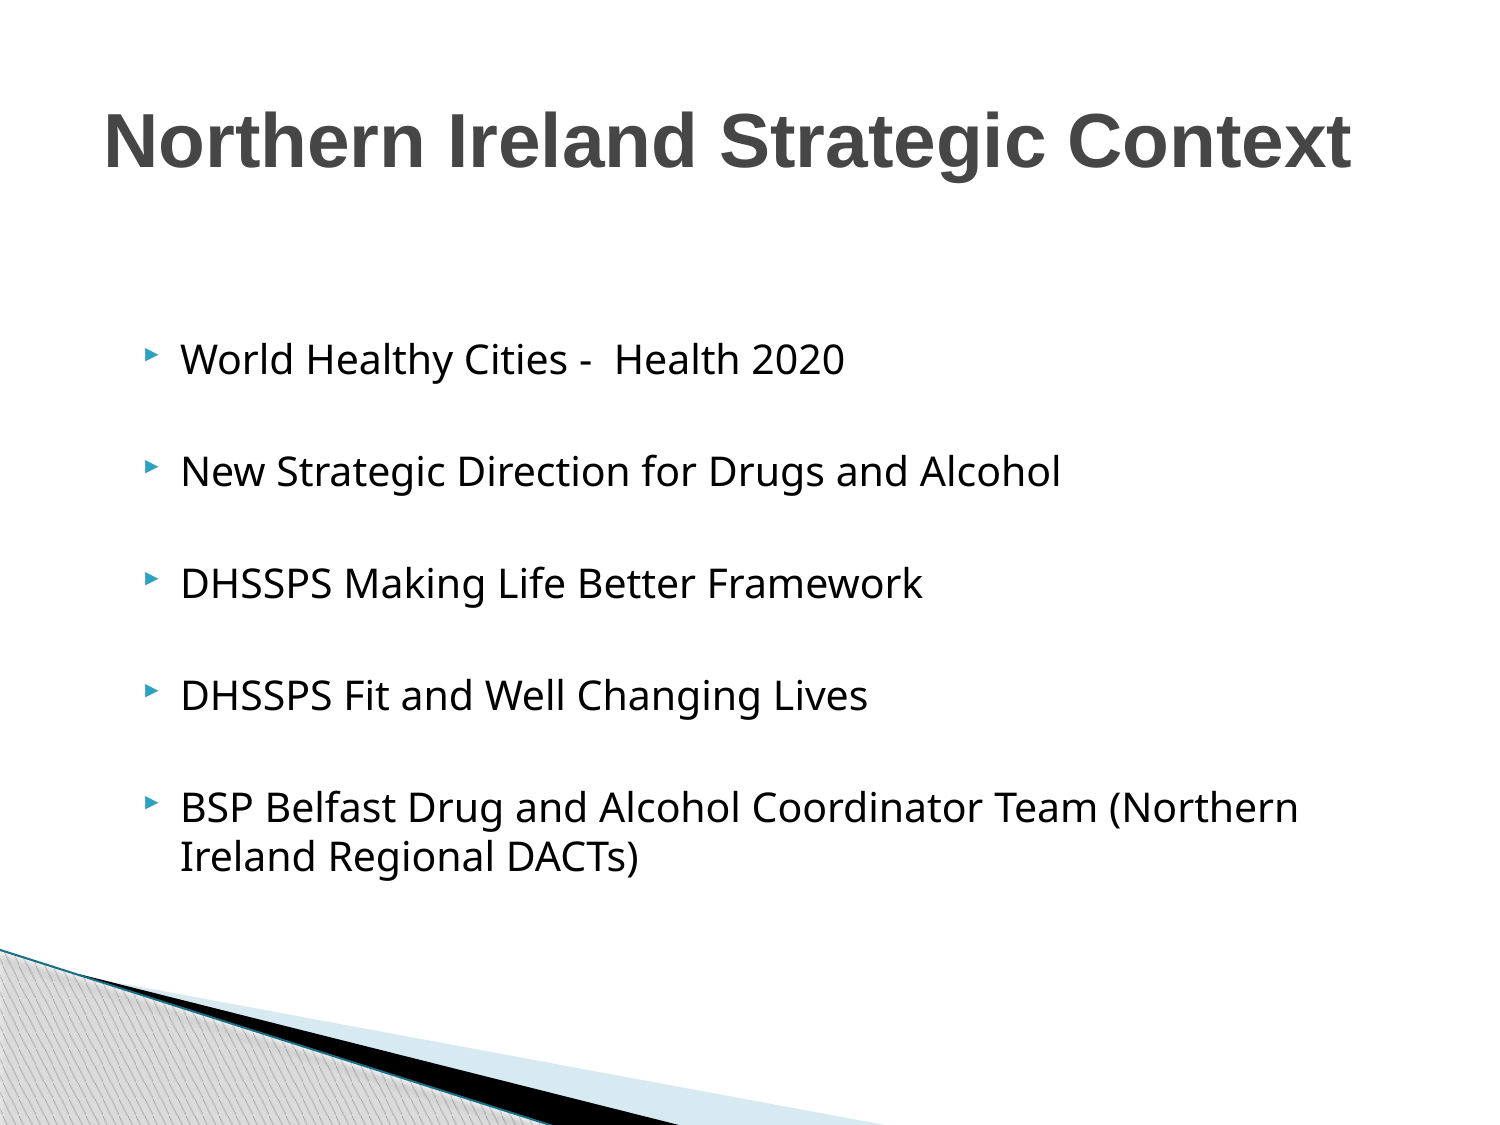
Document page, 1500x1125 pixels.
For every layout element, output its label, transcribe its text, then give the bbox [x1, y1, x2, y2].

list World Healthy Cities - Health 2020 New Strategic Direction for Drugs and Alcohol DHSSPS Making Life Better Framework DHSSPS Fit and Well Changing Lives BSP Belfast Drug and Alcohol Coordinator Team (Northern Ireland Regional DACTs) [112, 326, 1412, 887]
title Northern Ireland Strategic Context [53, 42, 1404, 231]
